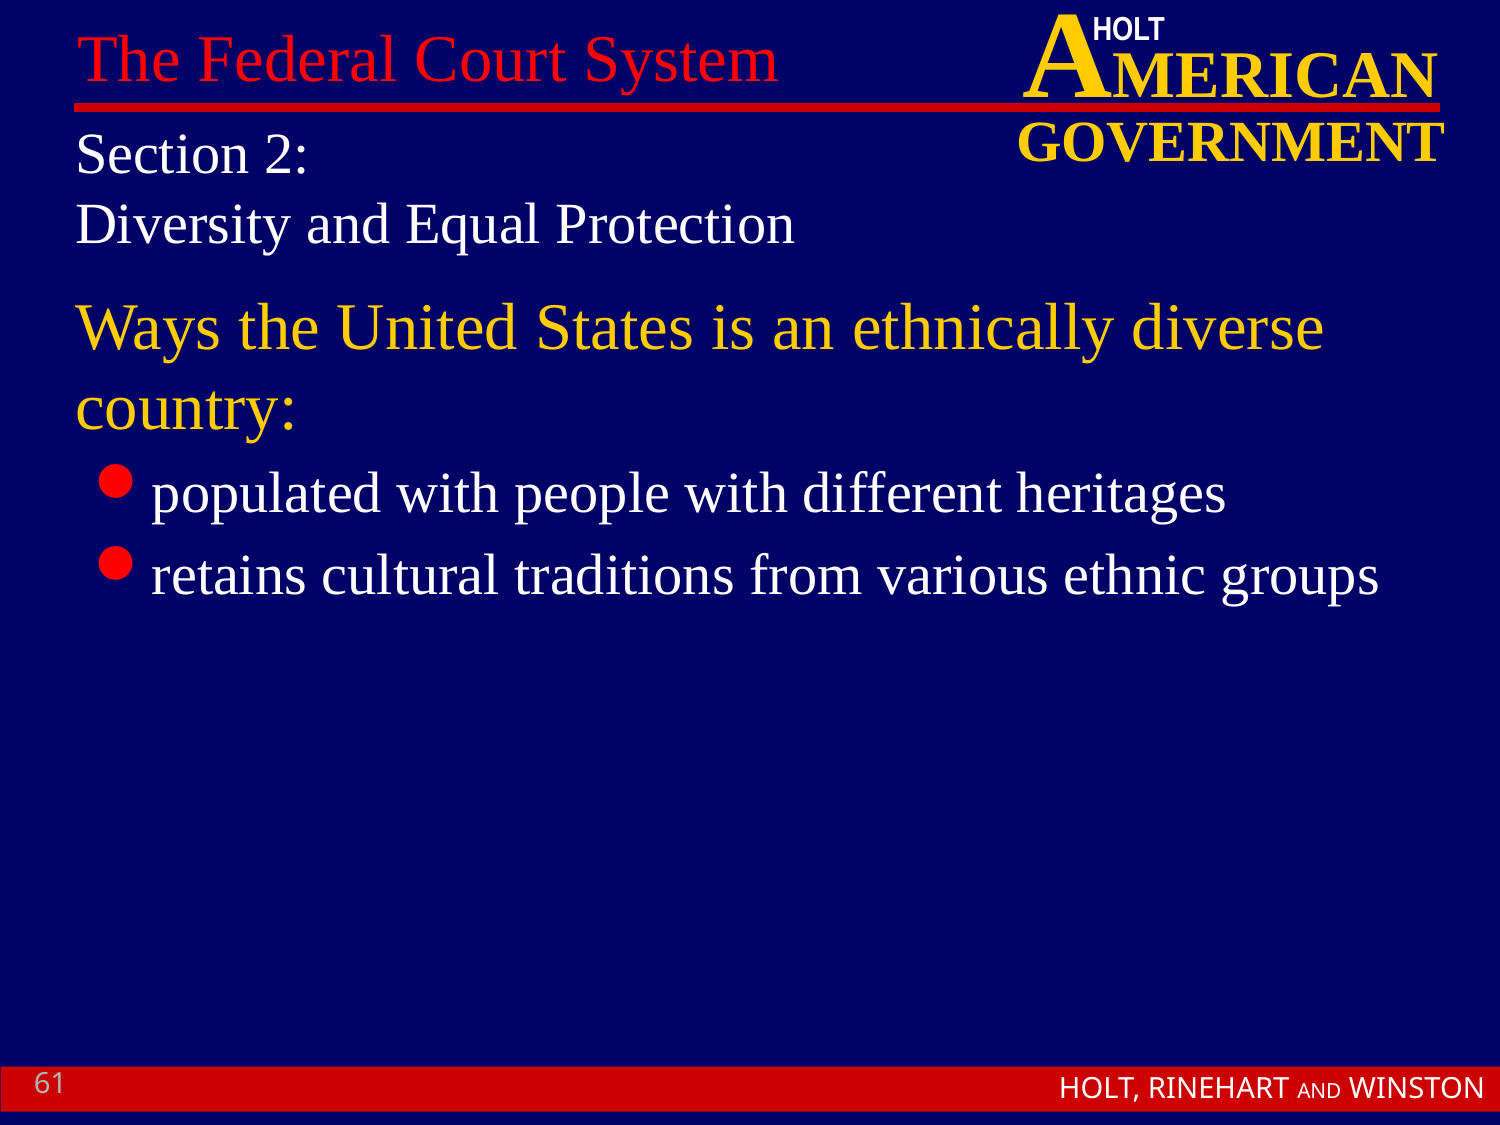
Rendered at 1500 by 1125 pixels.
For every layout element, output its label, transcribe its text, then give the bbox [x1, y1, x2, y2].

title Section 2: Diversity and Equal Protection [75, 112, 1425, 263]
slide_number 61 [18, 1066, 332, 1112]
list Ways the United States is an ethnically diverse country: populated with people with different heritages retains cultural traditions from various ethnic groups [75, 275, 1425, 1038]
